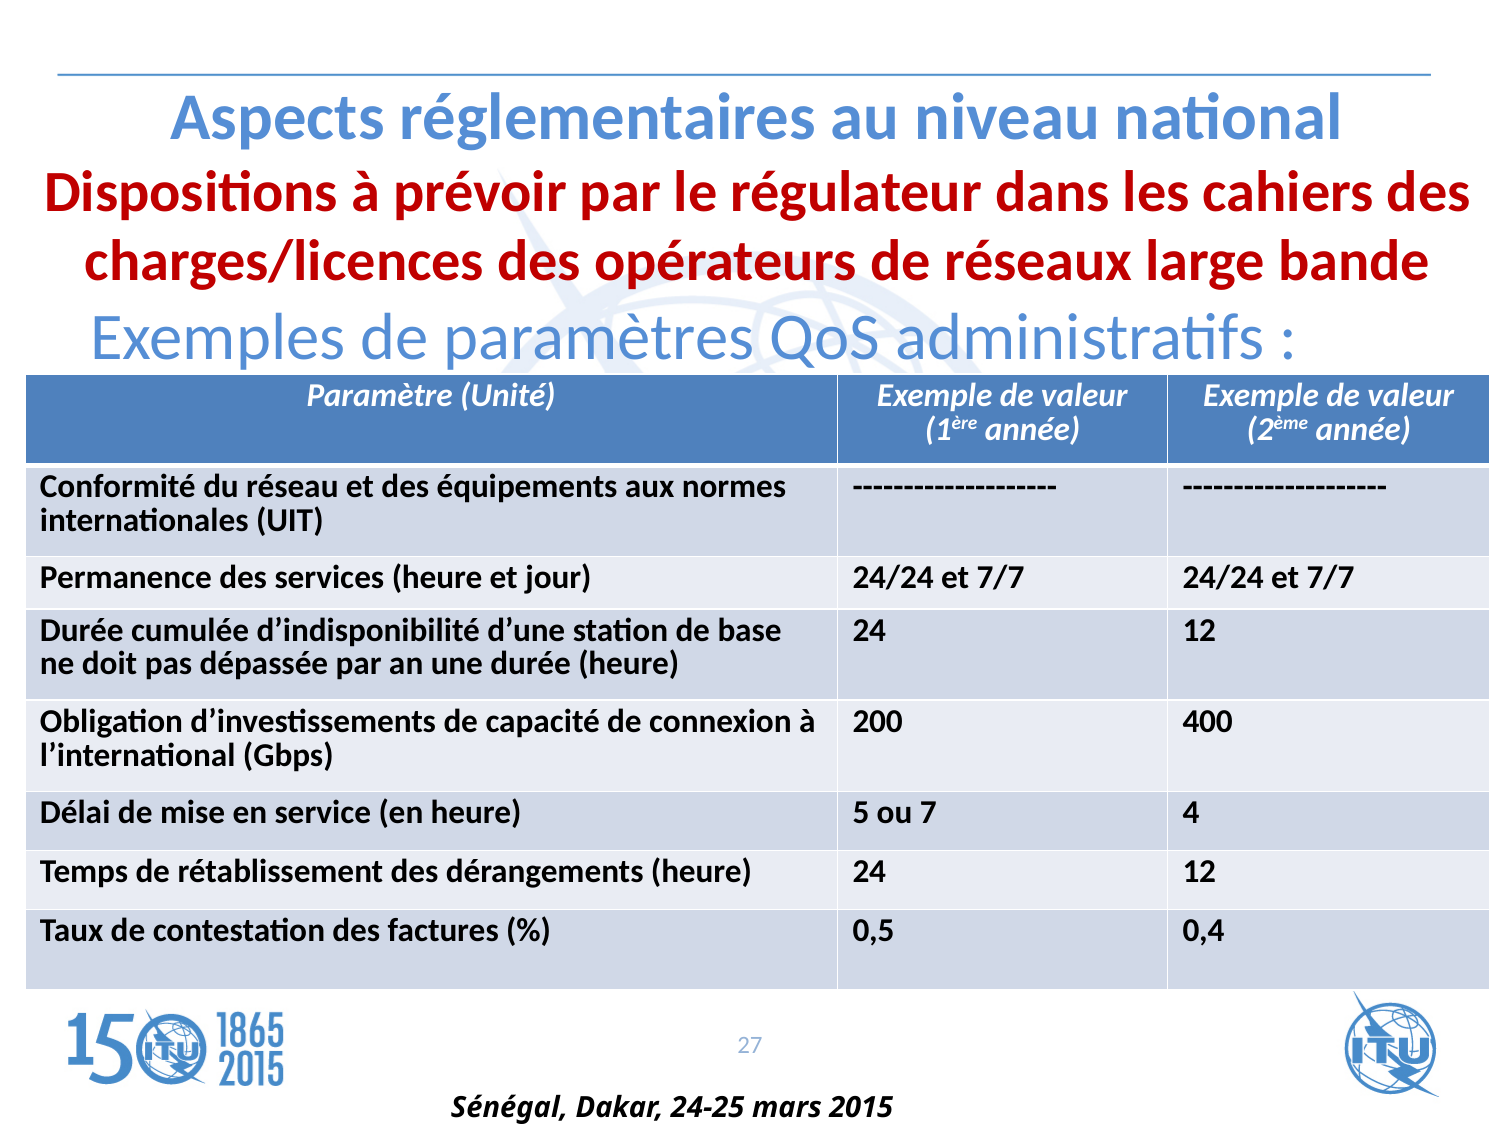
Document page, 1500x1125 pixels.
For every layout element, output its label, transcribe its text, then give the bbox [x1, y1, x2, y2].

table_cell 400 [1168, 701, 1489, 791]
table_header Exemple de valeur (2ème année) [1168, 375, 1489, 463]
slide_number 27 [575, 1013, 925, 1074]
table_cell 12 [1168, 610, 1489, 699]
table_cell -------------------- [1168, 468, 1489, 556]
table_cell Conformité du réseau et des équipements aux normes internationales (UIT) [26, 468, 837, 556]
list Exemples de paramètres QoS administratifs : [75, 325, 1425, 373]
table_cell Taux de contestation des factures (%) [26, 910, 837, 989]
table_cell 24 [838, 610, 1167, 699]
table_header Paramètre (Unité) [26, 375, 837, 463]
table_header Exemple de valeur (1ère année) [838, 375, 1167, 463]
text_box Sénégal, Dakar, 24-25 mars 2015 [436, 1081, 1064, 1125]
table_cell 4 [1168, 792, 1489, 850]
table_cell 24/24 et 7/7 [1168, 557, 1489, 608]
table_cell 24/24 et 7/7 [838, 557, 1167, 608]
table_cell -------------------- [838, 468, 1167, 556]
table_cell 200 [838, 701, 1167, 791]
table_cell 5 ou 7 [838, 792, 1167, 850]
text_box Aspects réglementaires au niveau national Dispositions à prévoir par le régulateur dans les cahiers des charges/licences des opérateurs de réseaux large bande [24, 65, 1490, 325]
table_cell 24 [838, 851, 1167, 909]
table_cell Délai de mise en service (en heure) [26, 792, 837, 850]
picture [0, 0, 1500, 1125]
table_cell Temps de rétablissement des dérangements (heure) [26, 851, 837, 909]
table_cell 12 [1168, 851, 1489, 909]
table_cell Durée cumulée d’indisponibilité d’une station de base ne doit pas dépassée par an une durée (heure) [26, 610, 837, 699]
table_cell Permanence des services (heure et jour) [26, 557, 837, 608]
table_cell 0,4 [1168, 910, 1489, 989]
table_cell Obligation d’investissements de capacité de connexion à l’international (Gbps) [26, 701, 837, 791]
table_cell 0,5 [838, 910, 1167, 989]
